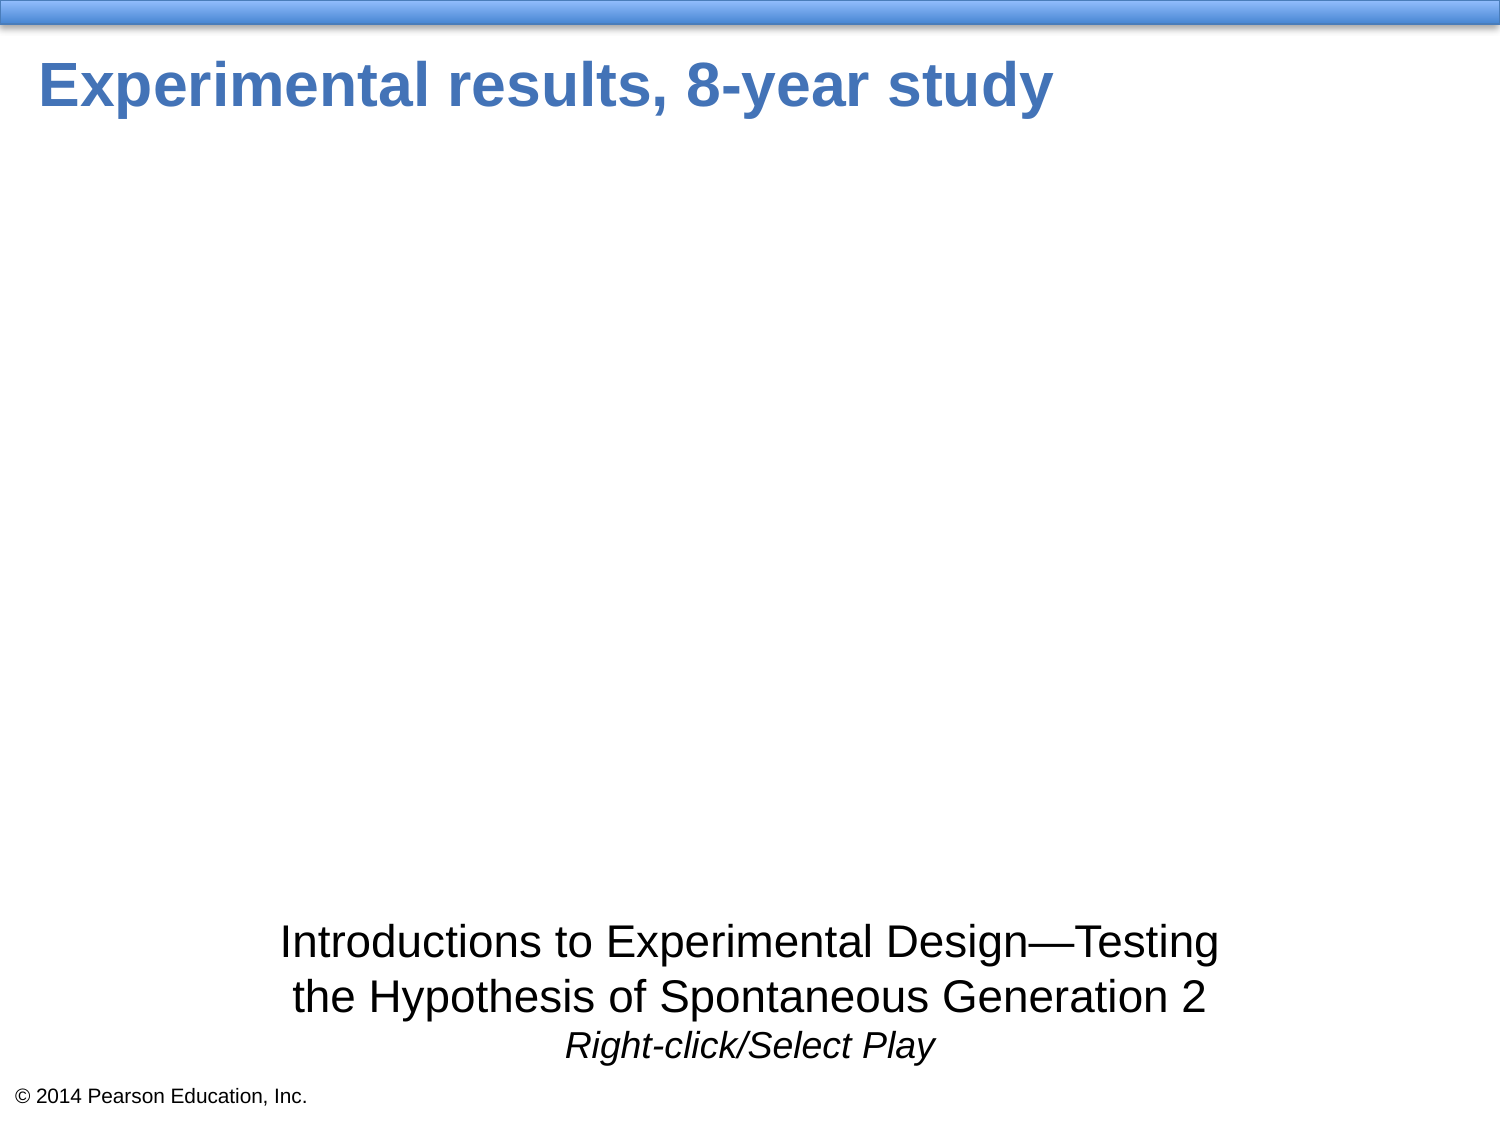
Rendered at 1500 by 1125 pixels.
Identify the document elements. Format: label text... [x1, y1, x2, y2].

text_box Introductions to Experimental Design—Testing the Hypothesis of Spontaneous Generation 2 Right-click/Select Play [258, 904, 1242, 1076]
title Experimental results, 8-year study [23, 36, 1476, 214]
